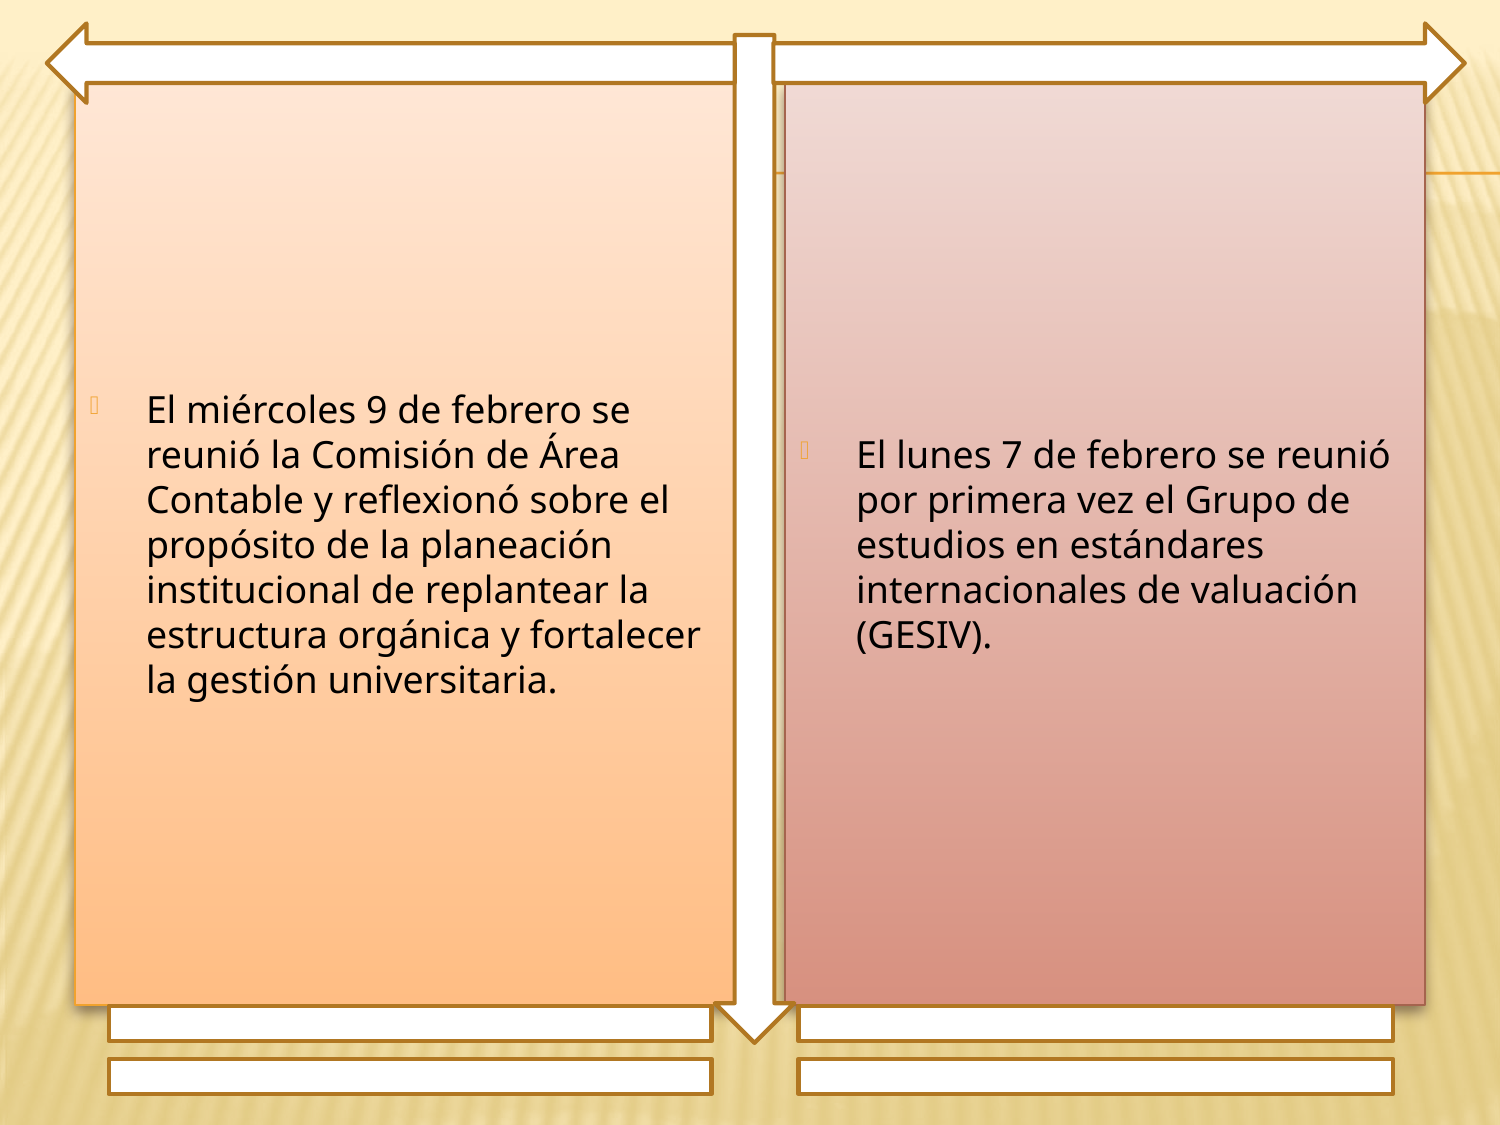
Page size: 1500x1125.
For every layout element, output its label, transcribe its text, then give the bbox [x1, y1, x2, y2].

list El miércoles 9 de febrero se reunió la Comisión de Área Contable y reflexionó sobre el propósito de la planeación institucional de replantear la estructura orgánica y fortalecer la gestión universitaria. [74, 86, 732, 1006]
text_box [796, 1004, 1395, 1043]
text_box [796, 1057, 1395, 1096]
list El lunes 7 de febrero se reunió por primera vez el Grupo de estudios en estándares internacionales de valuación (GESIV). [784, 86, 1426, 1006]
text_box [107, 1057, 714, 1096]
text_box [771, 21, 1467, 105]
text_box [712, 32, 797, 1046]
text_box [107, 1004, 714, 1043]
text_box [44, 21, 737, 105]
